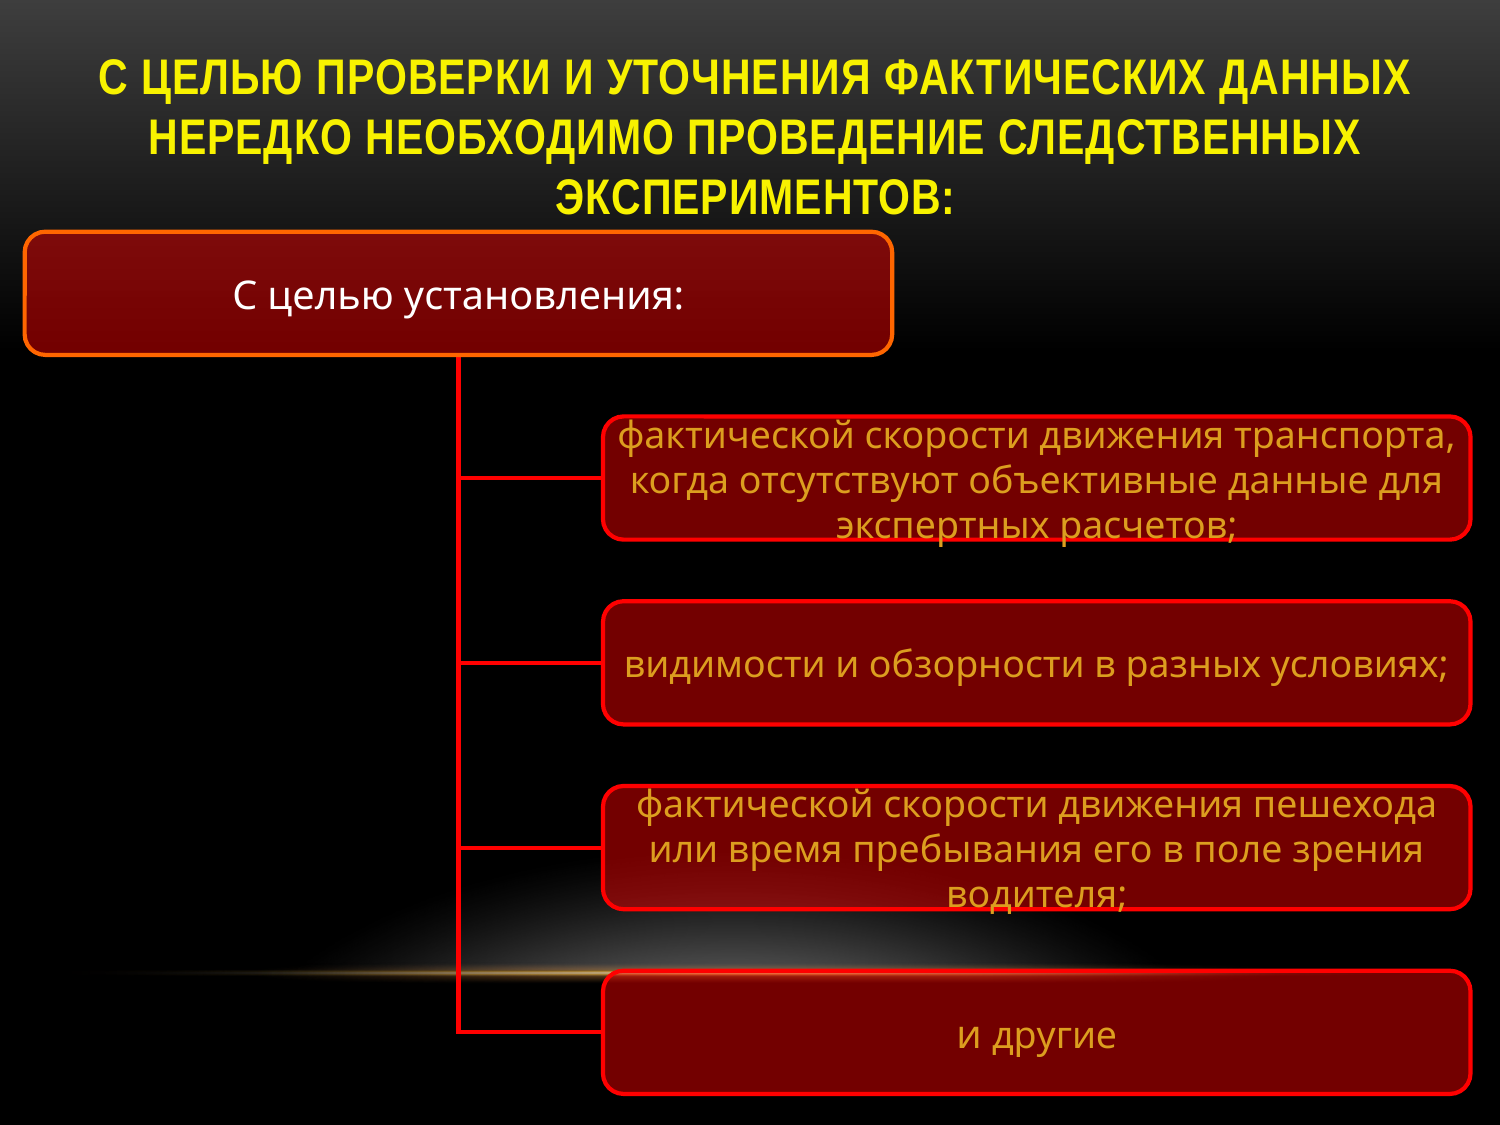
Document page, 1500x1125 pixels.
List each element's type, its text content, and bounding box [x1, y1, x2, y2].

picture [0, 0, 1500, 1125]
title С целью проверки и уточнения фактических данных нередко необходимо проведение следственных экспериментов: [41, 31, 1471, 231]
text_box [24, 231, 1471, 1095]
